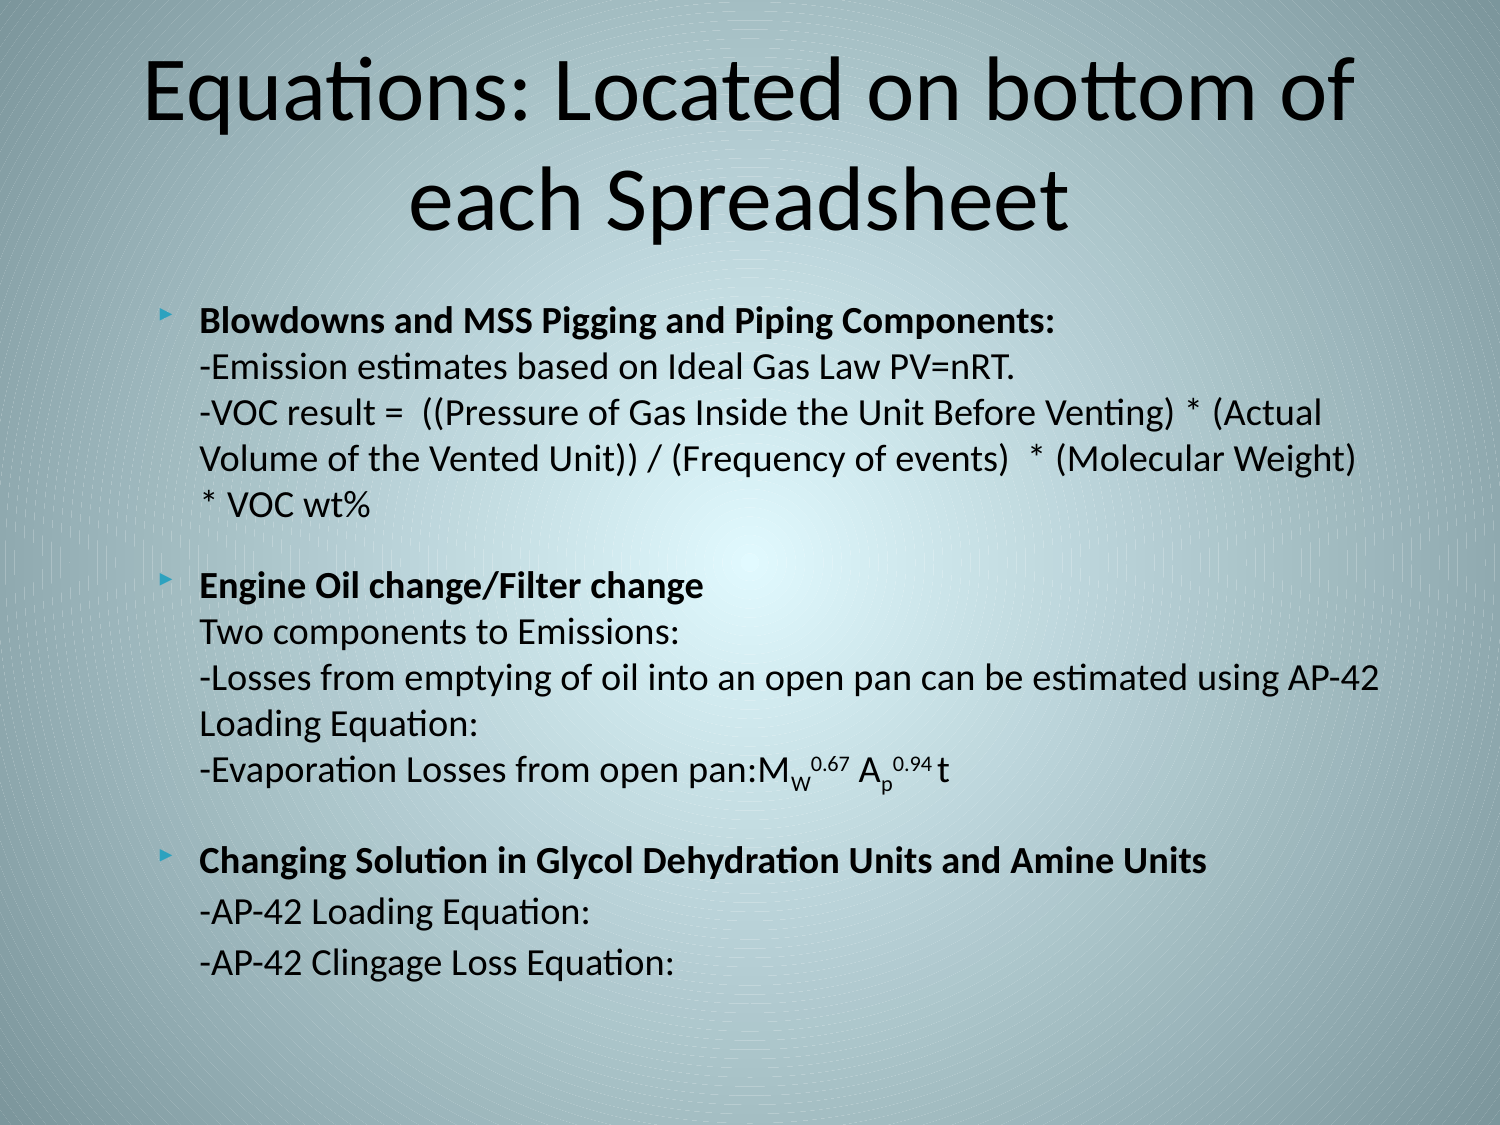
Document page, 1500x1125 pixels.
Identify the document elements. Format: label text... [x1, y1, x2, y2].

title Equations: Located on bottom of each Spreadsheet [75, 45, 1425, 233]
